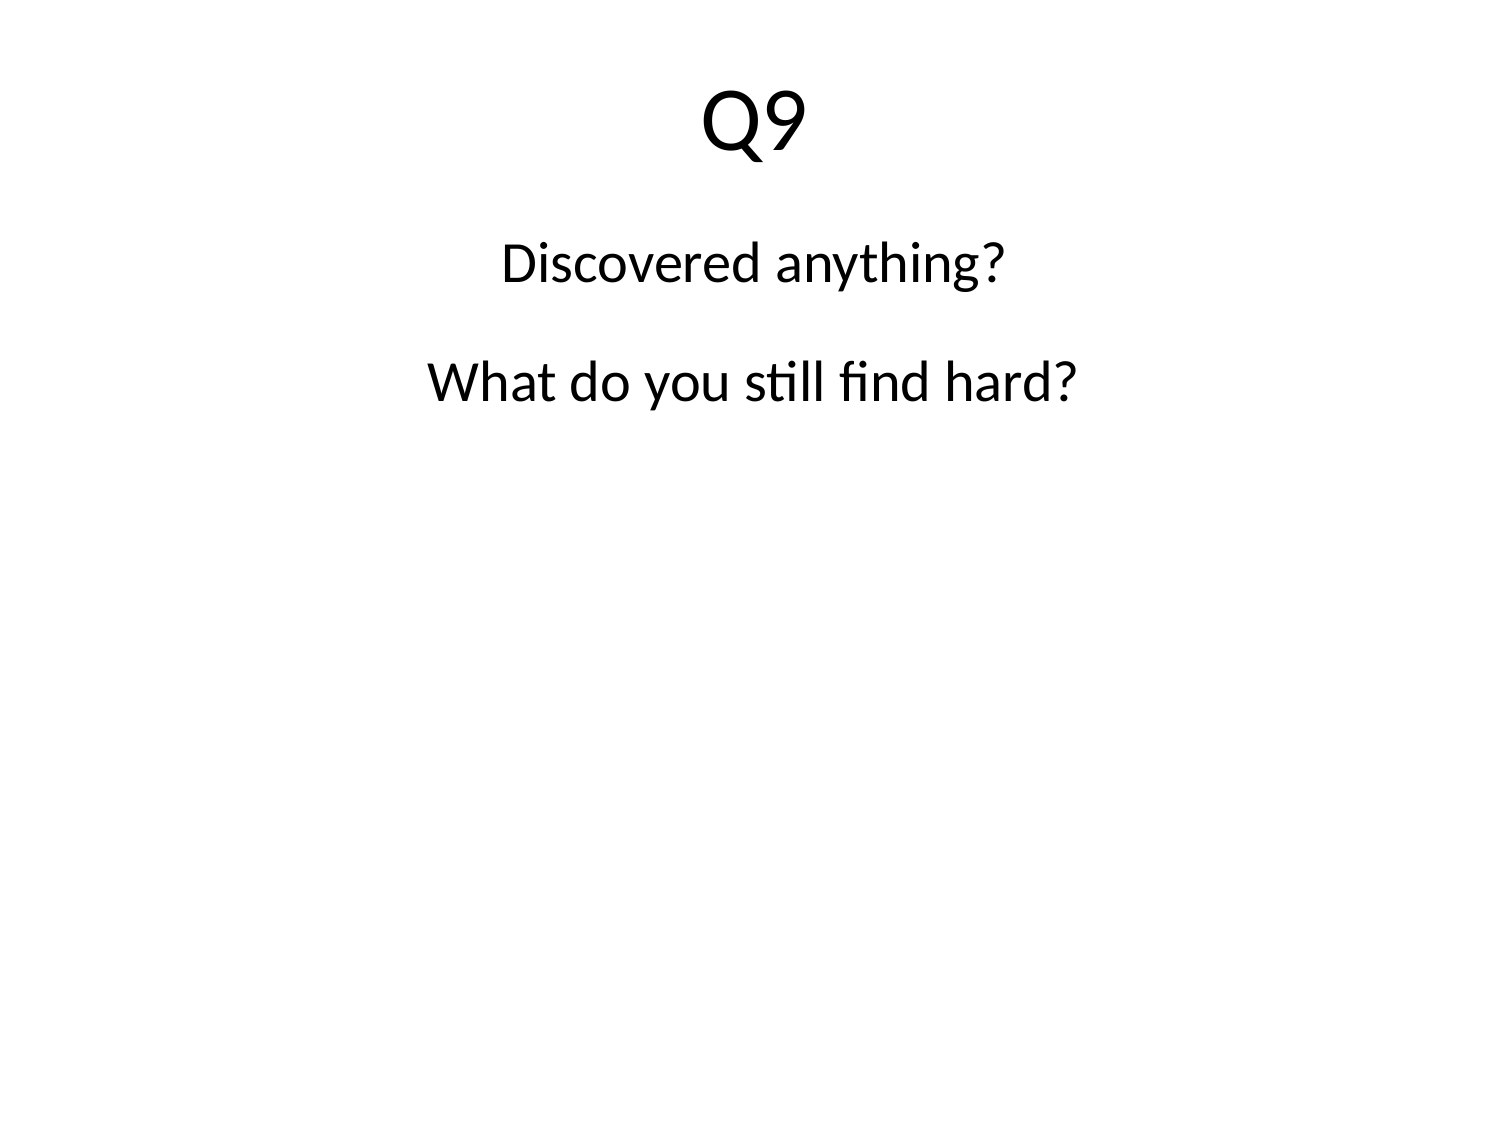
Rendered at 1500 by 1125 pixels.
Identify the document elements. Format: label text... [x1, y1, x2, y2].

text_box Q9 [685, 51, 824, 177]
text_box What do you still find hard? [412, 335, 1095, 420]
text_box Discovered anything? [486, 217, 1023, 302]
